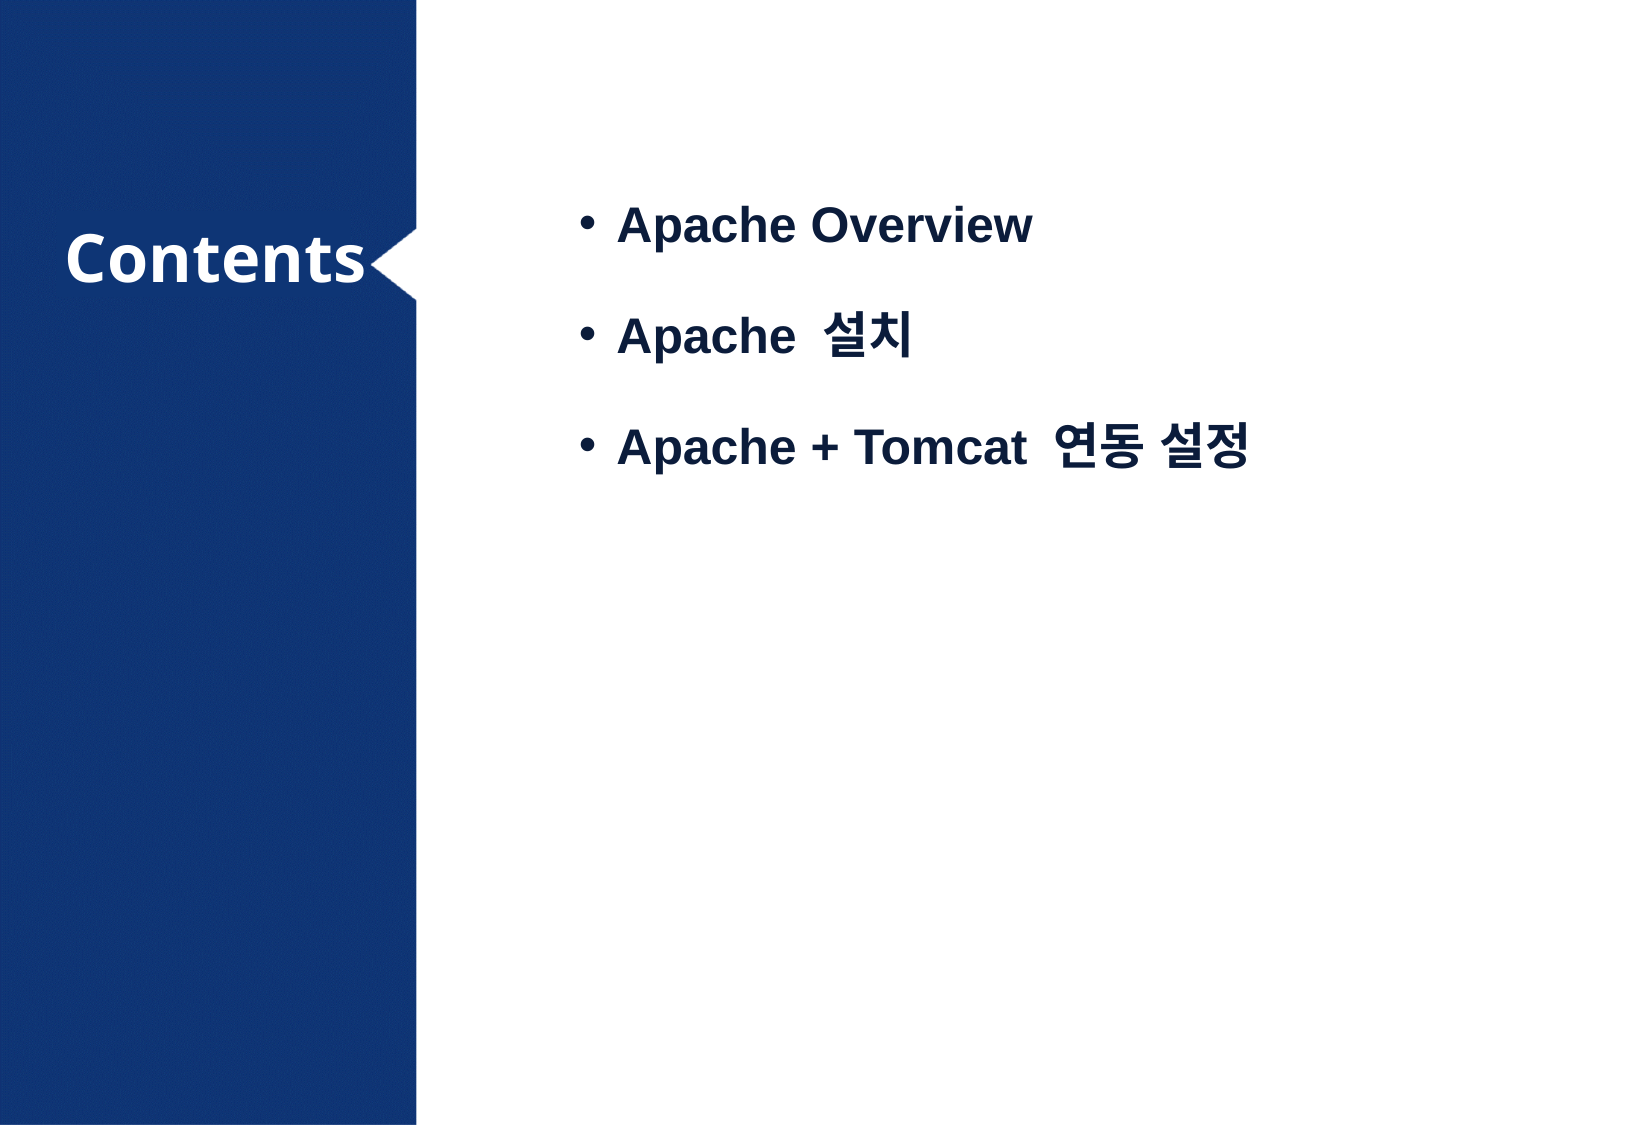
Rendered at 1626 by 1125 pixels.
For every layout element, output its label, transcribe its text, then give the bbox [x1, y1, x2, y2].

picture [0, 0, 1500, 1125]
text_box Apache Overview Apache 설치 Apache + Tomcat 연동 설정 [564, 155, 1419, 1057]
